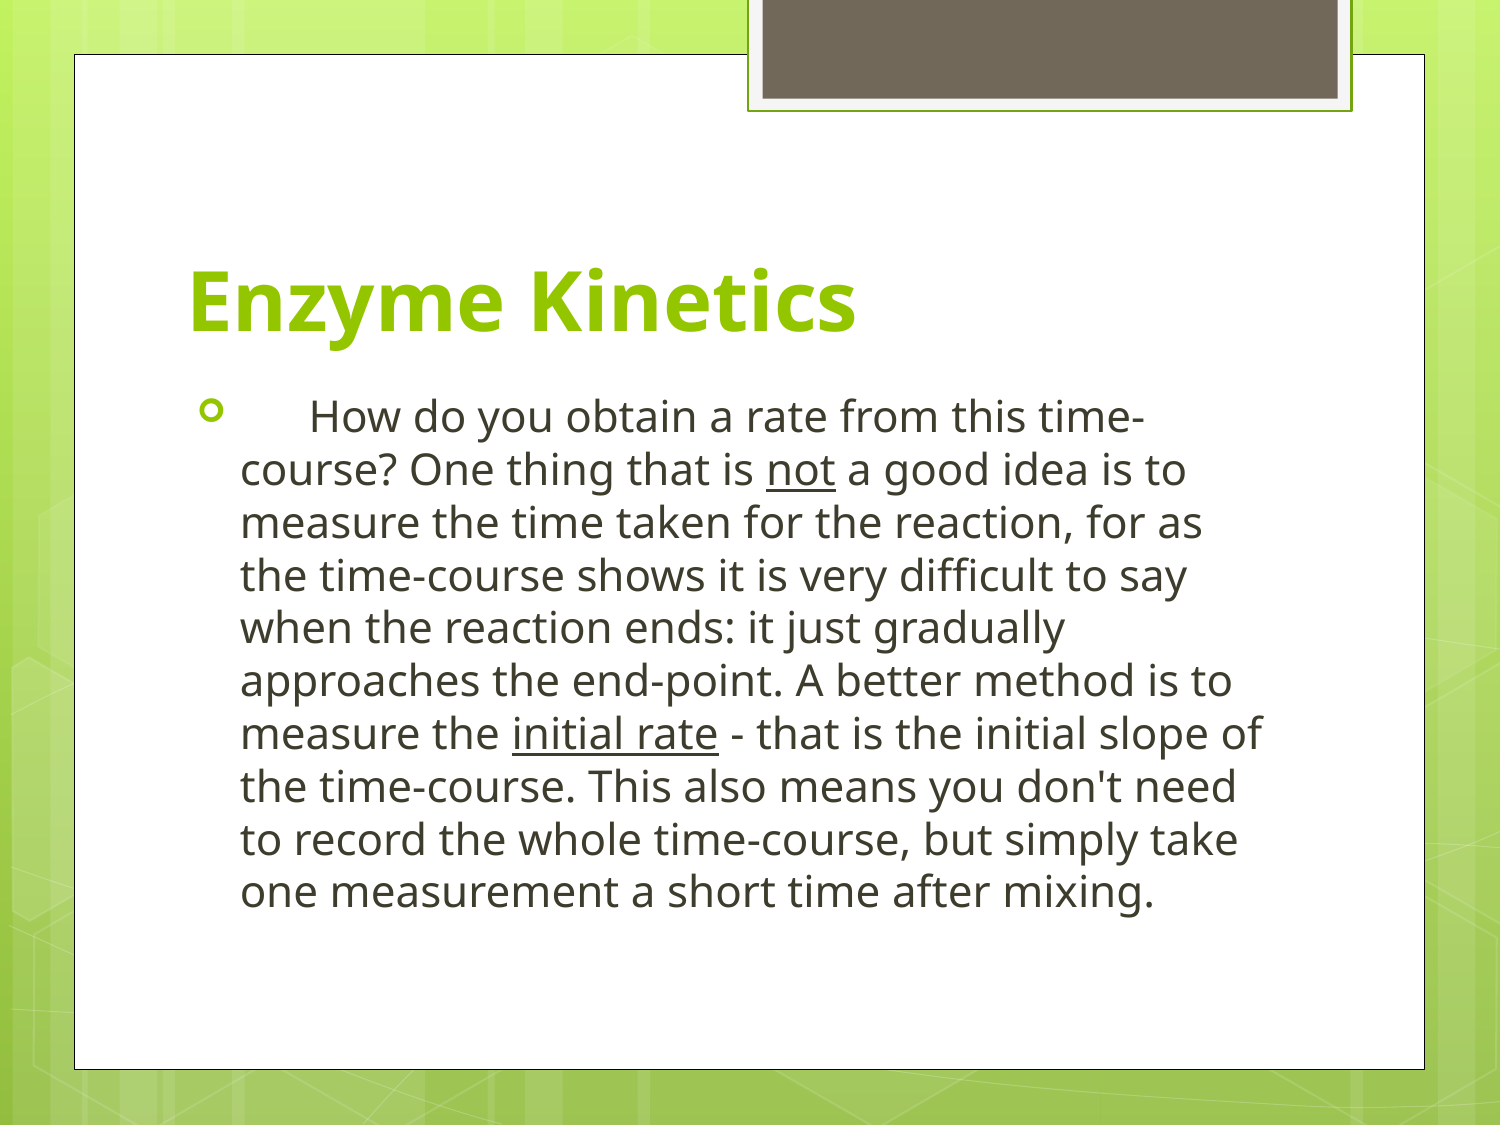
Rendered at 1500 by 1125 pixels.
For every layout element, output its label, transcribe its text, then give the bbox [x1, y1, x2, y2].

title Enzyme Kinetics [171, 168, 1324, 357]
list How do you obtain a rate from this time-course? One thing that is not a good idea is to measure the time taken for the reaction, for as the time-course shows it is very difficult to say when the reaction ends: it just gradually approaches the end-point. A better method is to measure the initial rate - that is the initial slope of the time-course. This also means you don't need to record the whole time-course, but simply take one measurement a short time after mixing. [171, 381, 1283, 957]
